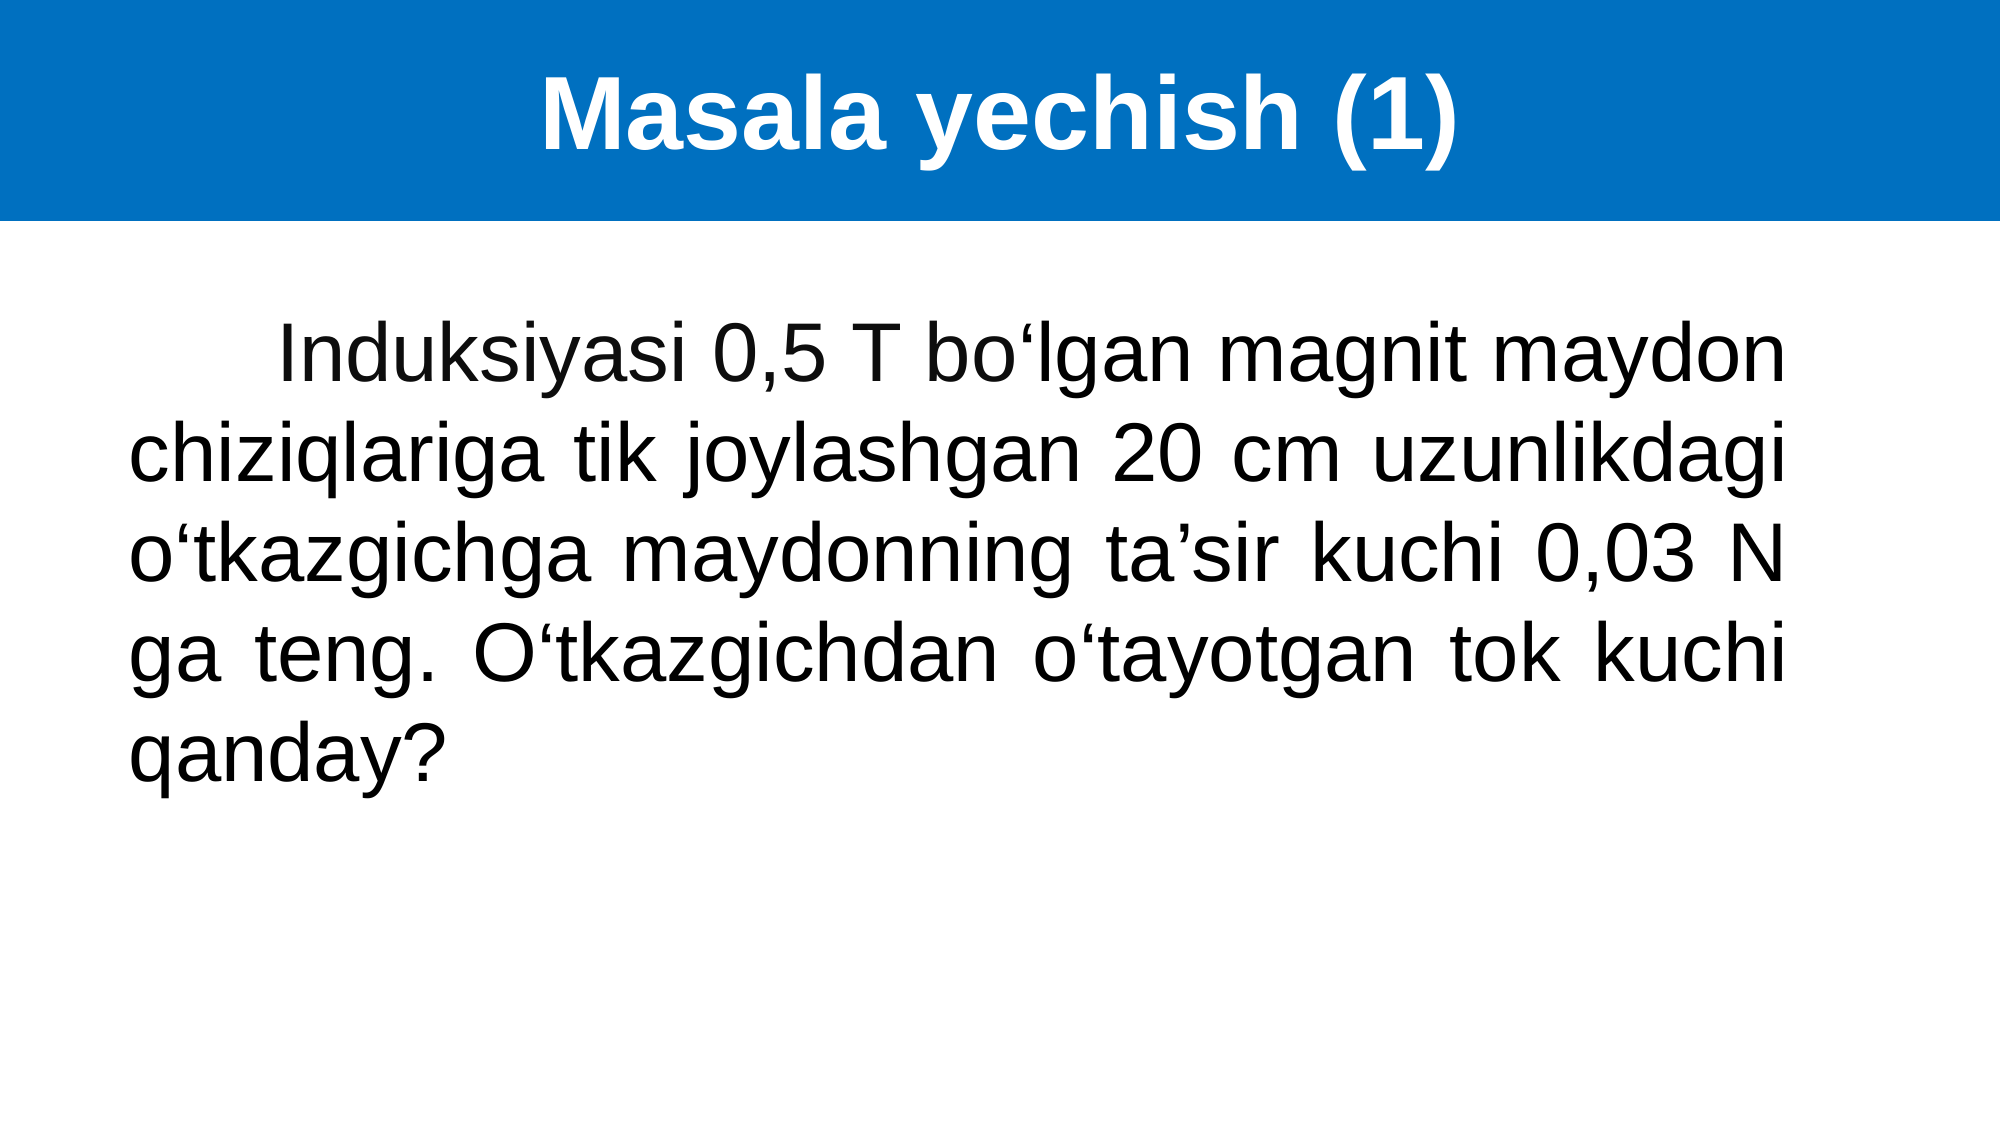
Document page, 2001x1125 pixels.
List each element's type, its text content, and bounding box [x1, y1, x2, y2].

text_box Masala yechish (1) [0, 0, 2000, 221]
text_box Induksiyasi 0,5 T bo‘lgan magnit maydon chiziqlariga tik joylashgan 20 cm uzunlikdagi o‘tkazgichga maydonning ta’sir kuchi 0,03 N ga teng. O‘tkazgichdan o‘tayotgan tok kuchi qanday? [114, 290, 1804, 806]
